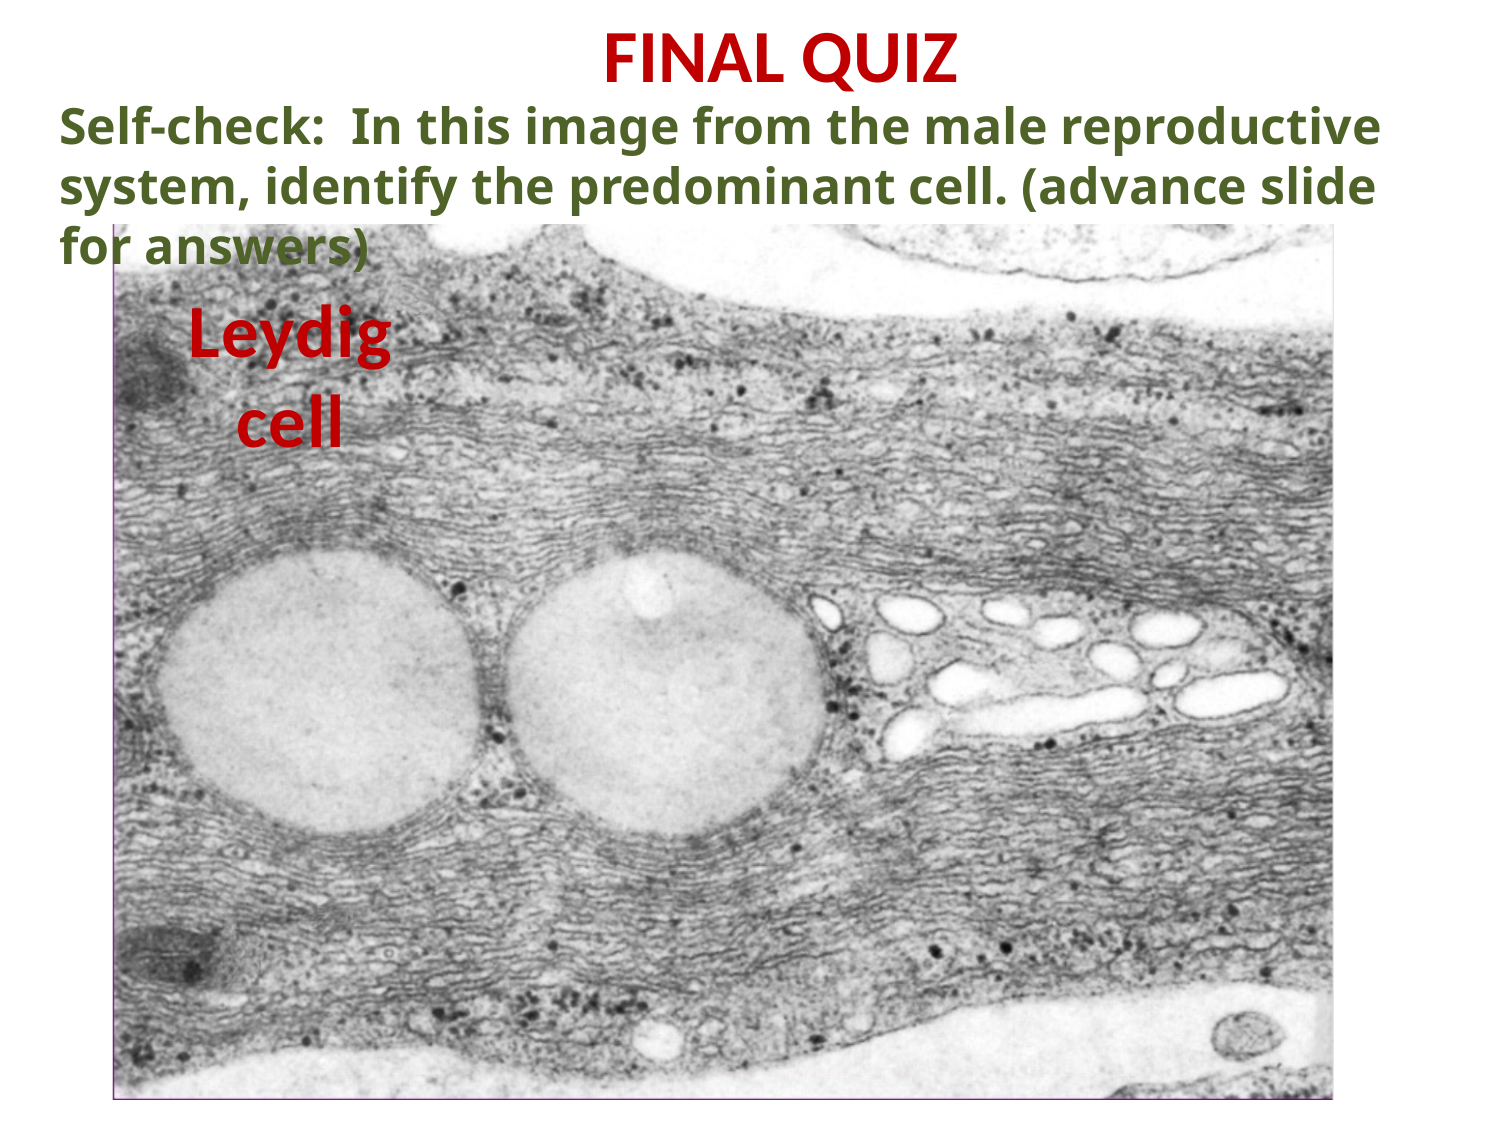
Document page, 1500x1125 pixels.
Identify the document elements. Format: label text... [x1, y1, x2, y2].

text_box Final quiz [249, 0, 1313, 87]
text_box Leydig cell [113, 283, 279, 470]
picture [114, 50, 1333, 1125]
text_box Self-check: In this image from the male reproductive system, identify the predominant cell. (advance slide for answers) [1166, 87, 1470, 283]
text_box Self-check: In this image from the male reproductive system, identify the predominant cell. (advance slide for answers) [44, 87, 279, 283]
